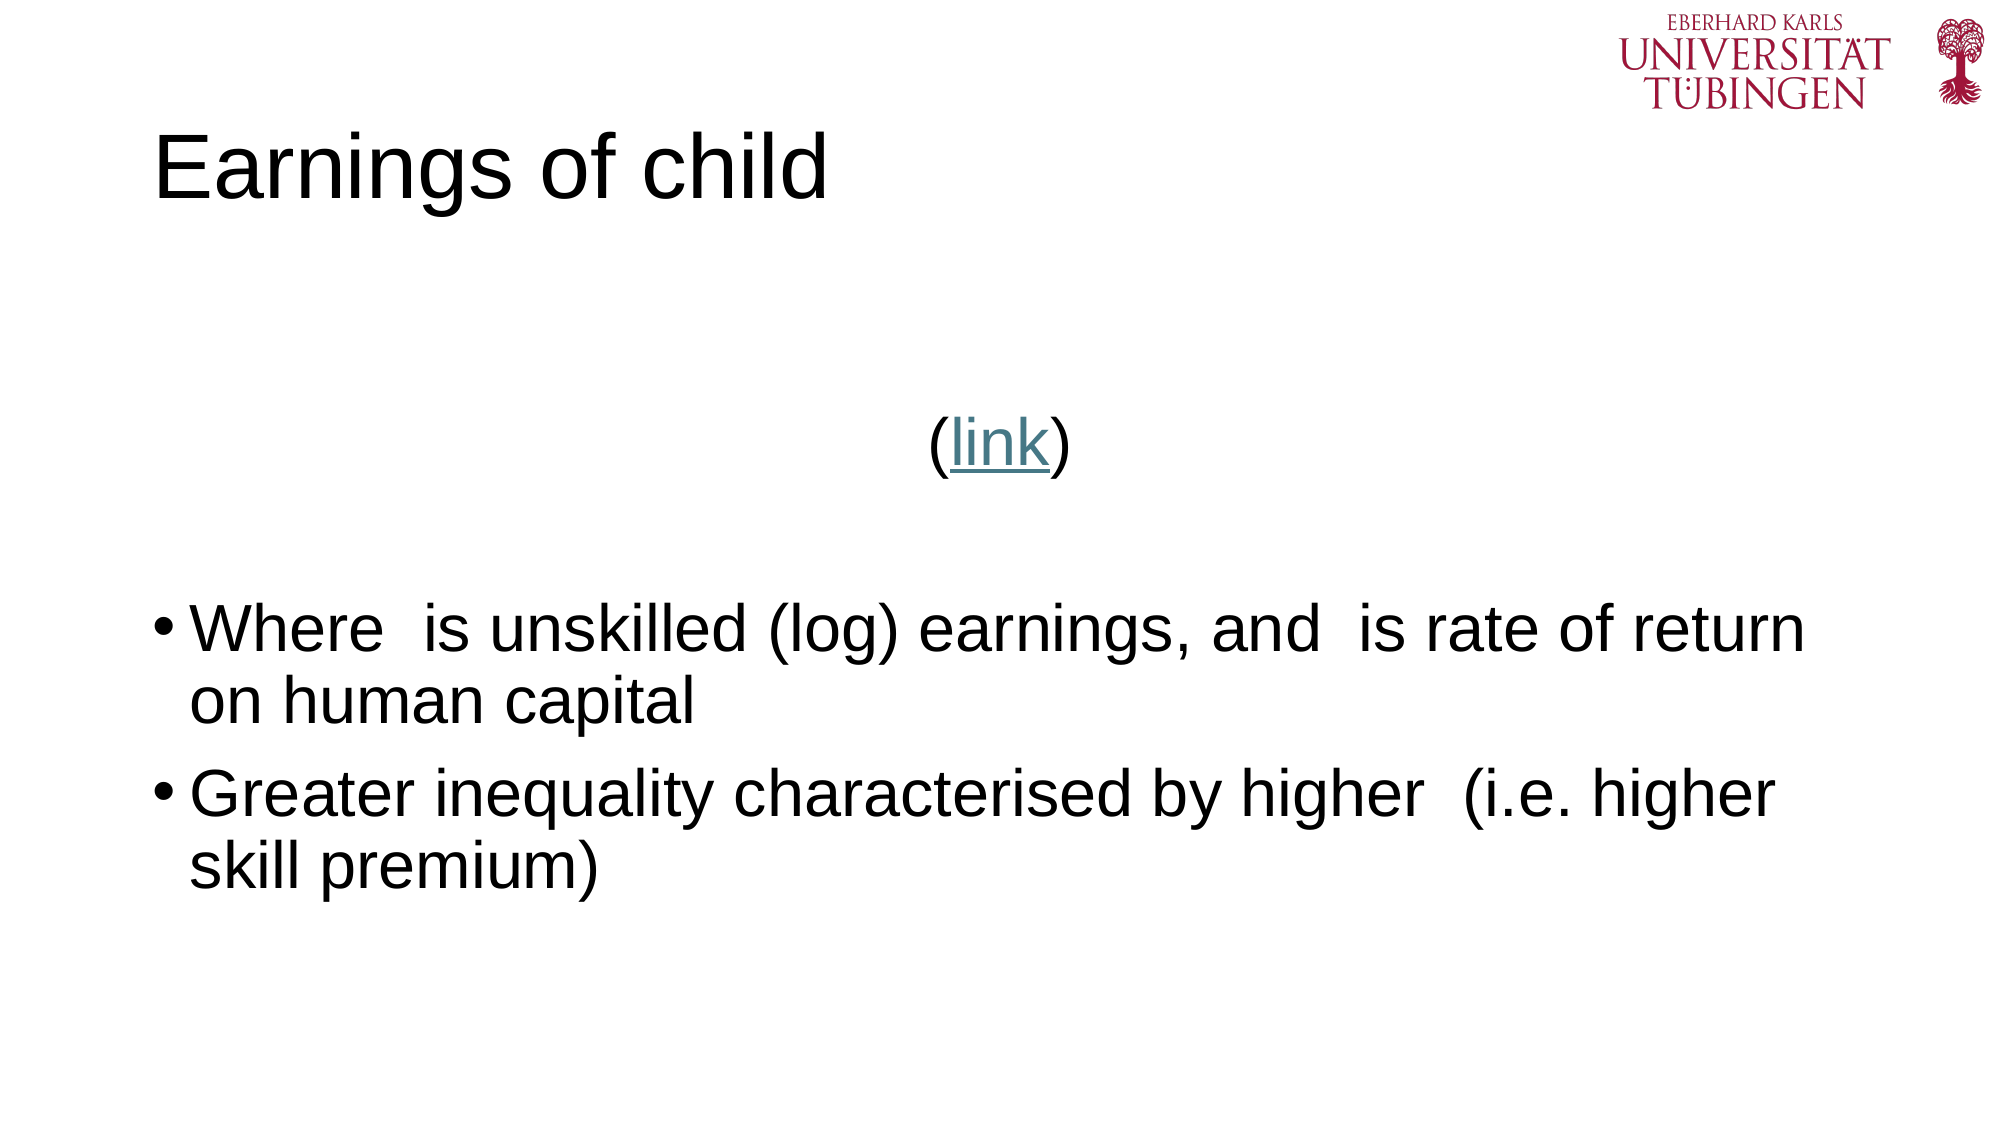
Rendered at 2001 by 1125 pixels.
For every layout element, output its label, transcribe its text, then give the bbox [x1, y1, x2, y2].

title Earnings of child [137, 59, 1863, 278]
picture [1611, 0, 1989, 121]
